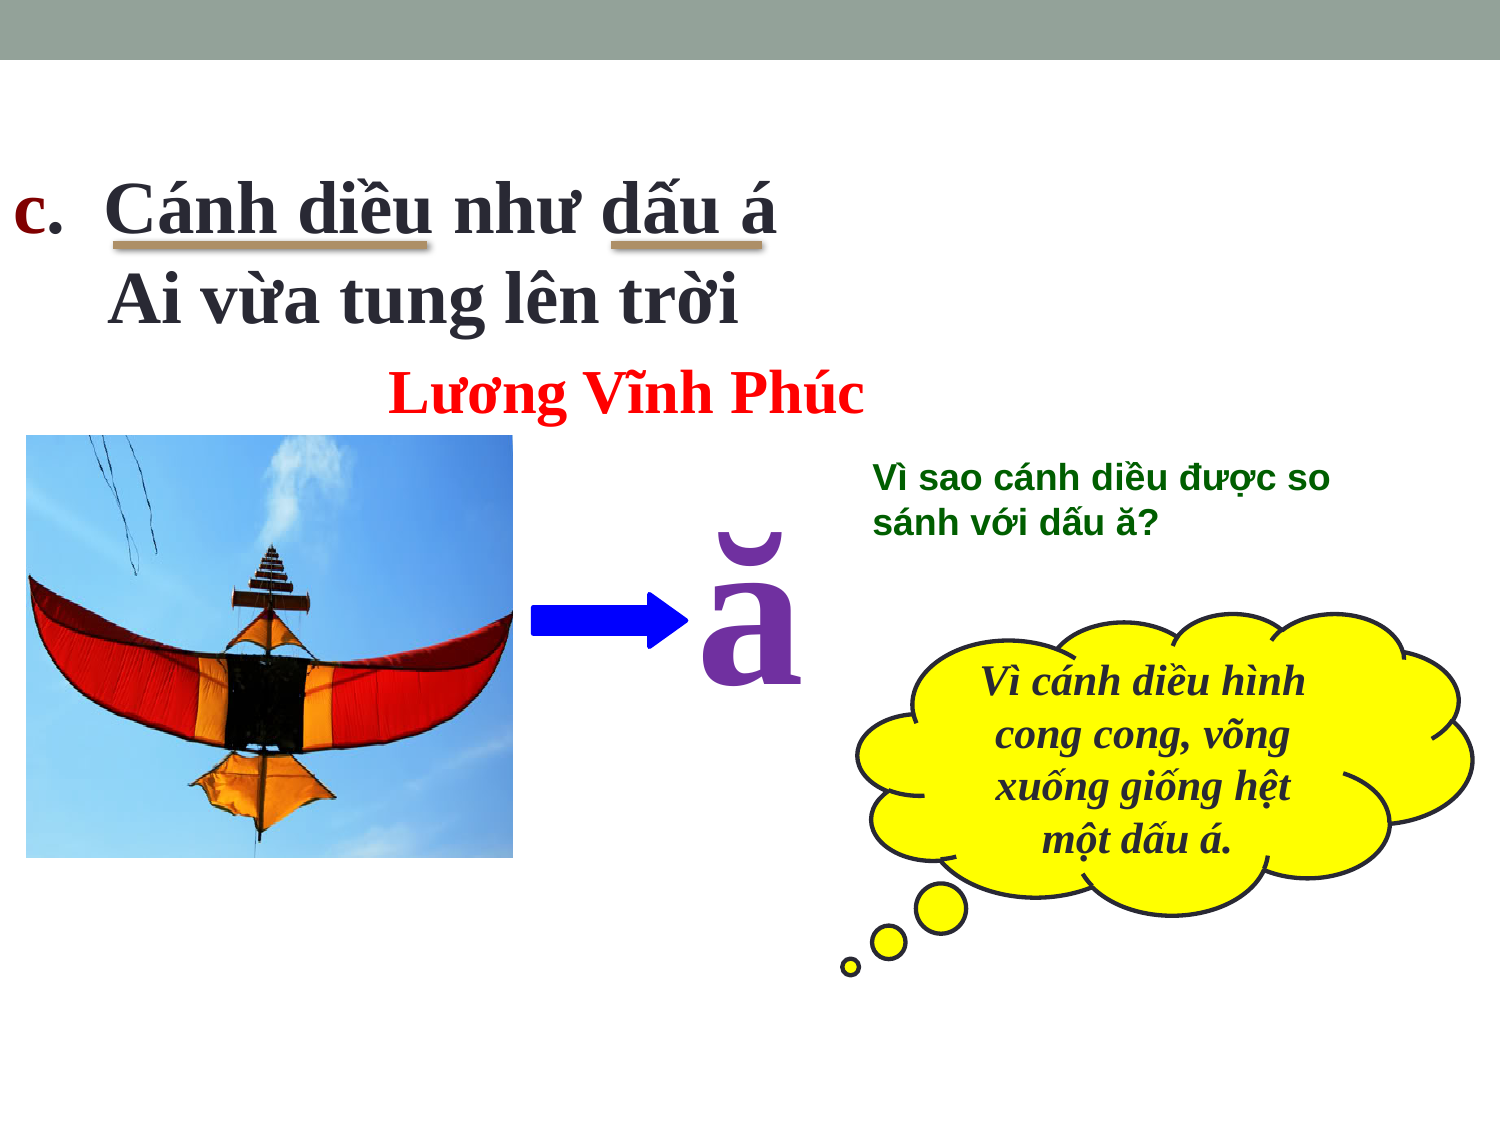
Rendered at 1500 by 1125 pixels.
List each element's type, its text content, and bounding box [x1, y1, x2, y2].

text_box Vì cánh diều hình cong cong, võng xuống giống hệt một dấu á. [855, 611, 1475, 918]
text_box Vì sao cánh diều được so sánh với dấu ă? [857, 445, 1436, 551]
text_box c. Cánh diều như dấu á Ai vừa tung lên trời Lương Vĩnh Phúc [0, 151, 890, 437]
text_box Vì cánh diều hình cong cong, võng xuống giống hệt một dấu á. [869, 923, 908, 962]
picture [26, 435, 513, 858]
text_box Vì cánh diều hình cong cong, võng xuống giống hệt một dấu á. [913, 881, 969, 936]
text_box [530, 605, 642, 636]
text_box ă [642, 462, 858, 736]
text_box [0, 138, 1500, 986]
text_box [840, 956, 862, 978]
